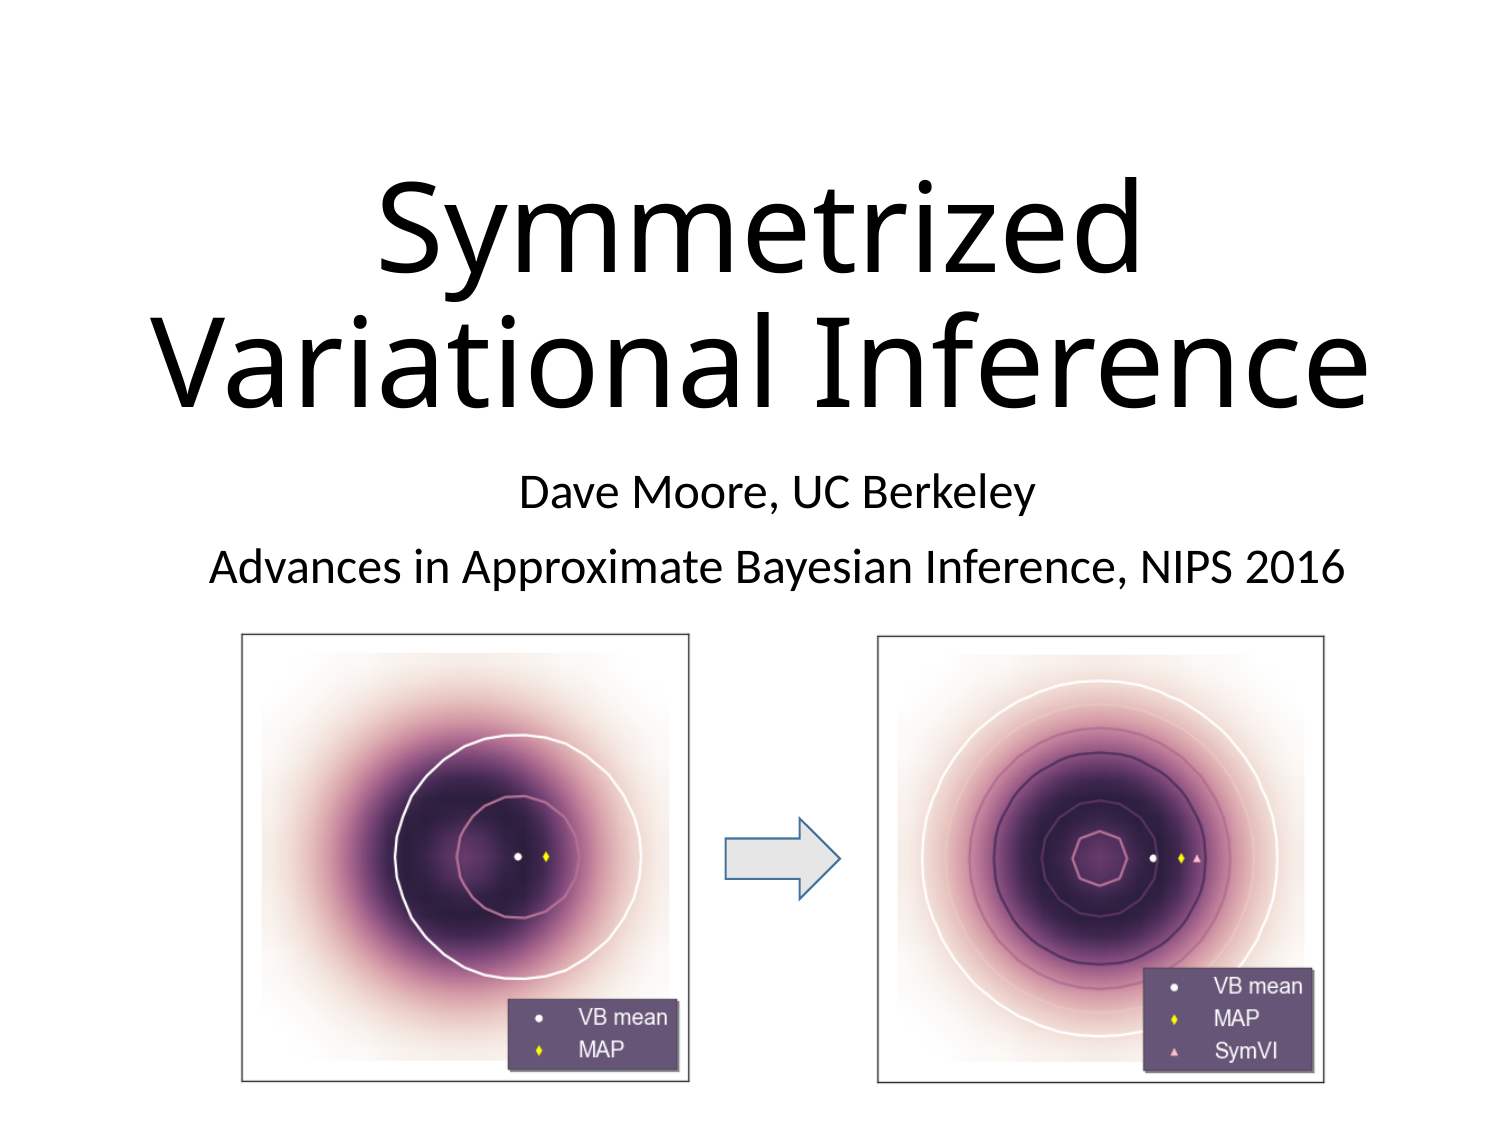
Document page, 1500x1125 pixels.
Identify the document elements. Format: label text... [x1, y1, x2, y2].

picture [236, 628, 695, 1087]
title Symmetrized Variational Inference [108, 50, 1415, 443]
subtitle Dave Moore, UC Berkeley Advances in Approximate Bayesian Inference, NIPS 2016 [185, 457, 1370, 730]
picture [871, 628, 1330, 1091]
text_box [724, 815, 842, 902]
